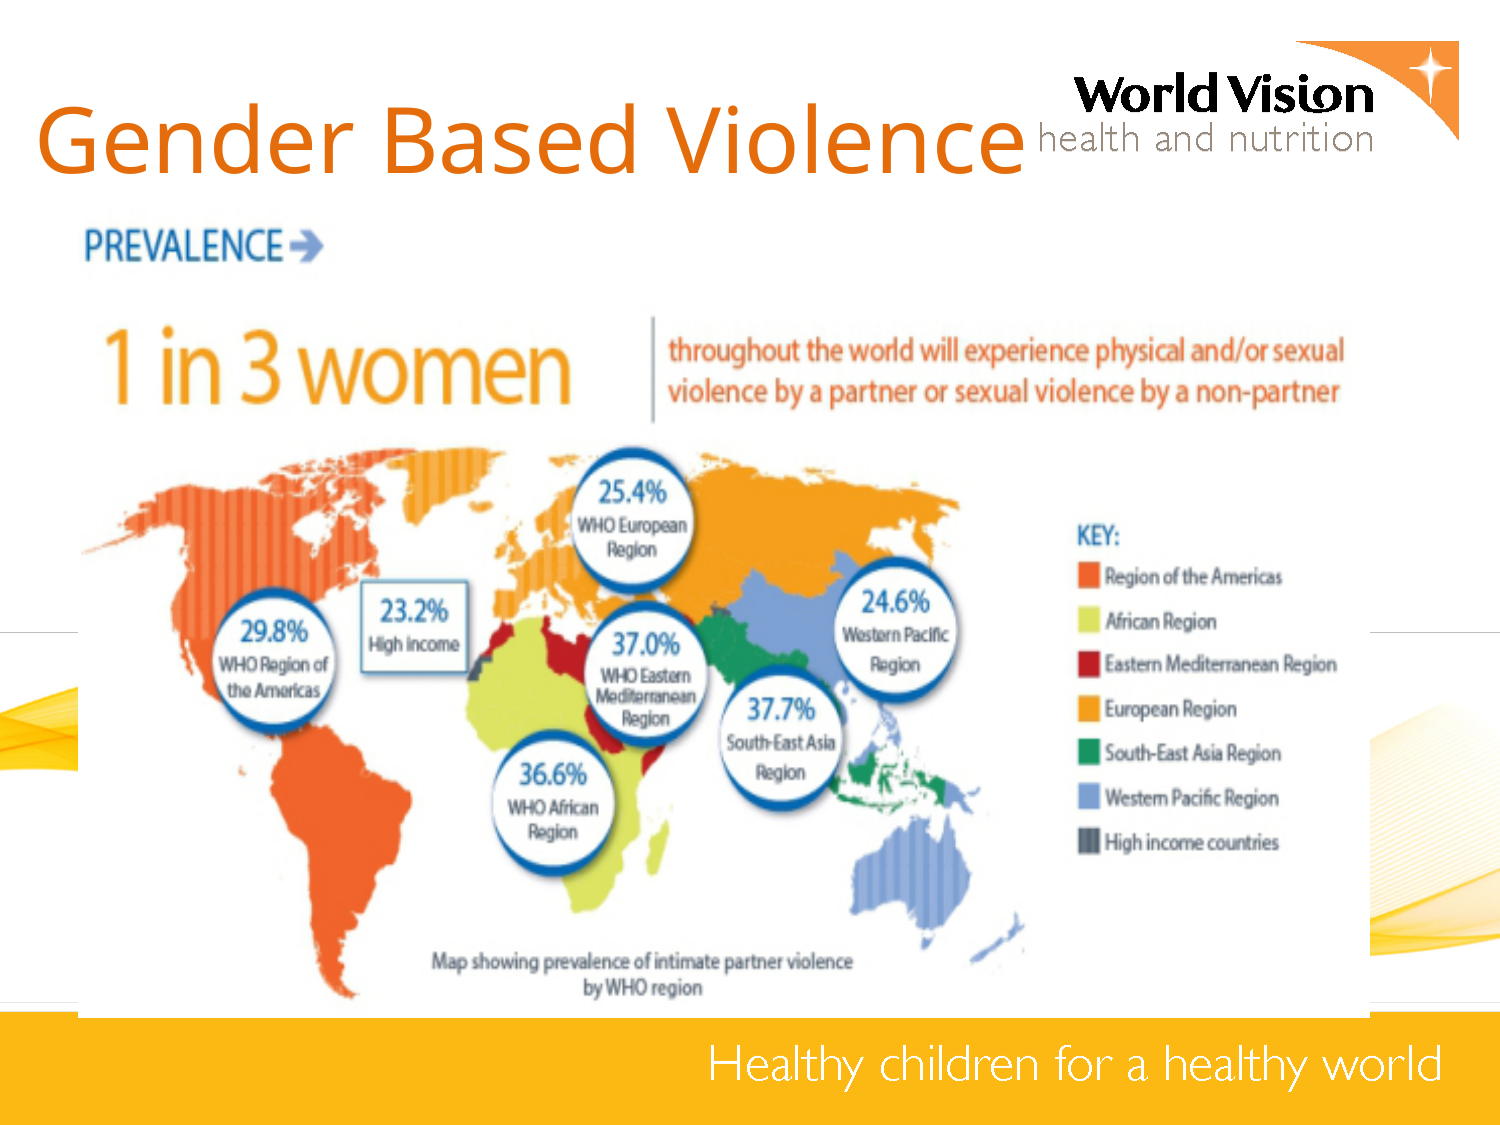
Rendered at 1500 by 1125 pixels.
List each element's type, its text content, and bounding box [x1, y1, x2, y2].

title Gender Based Violence [19, 74, 1370, 285]
picture [0, 0, 1500, 1125]
